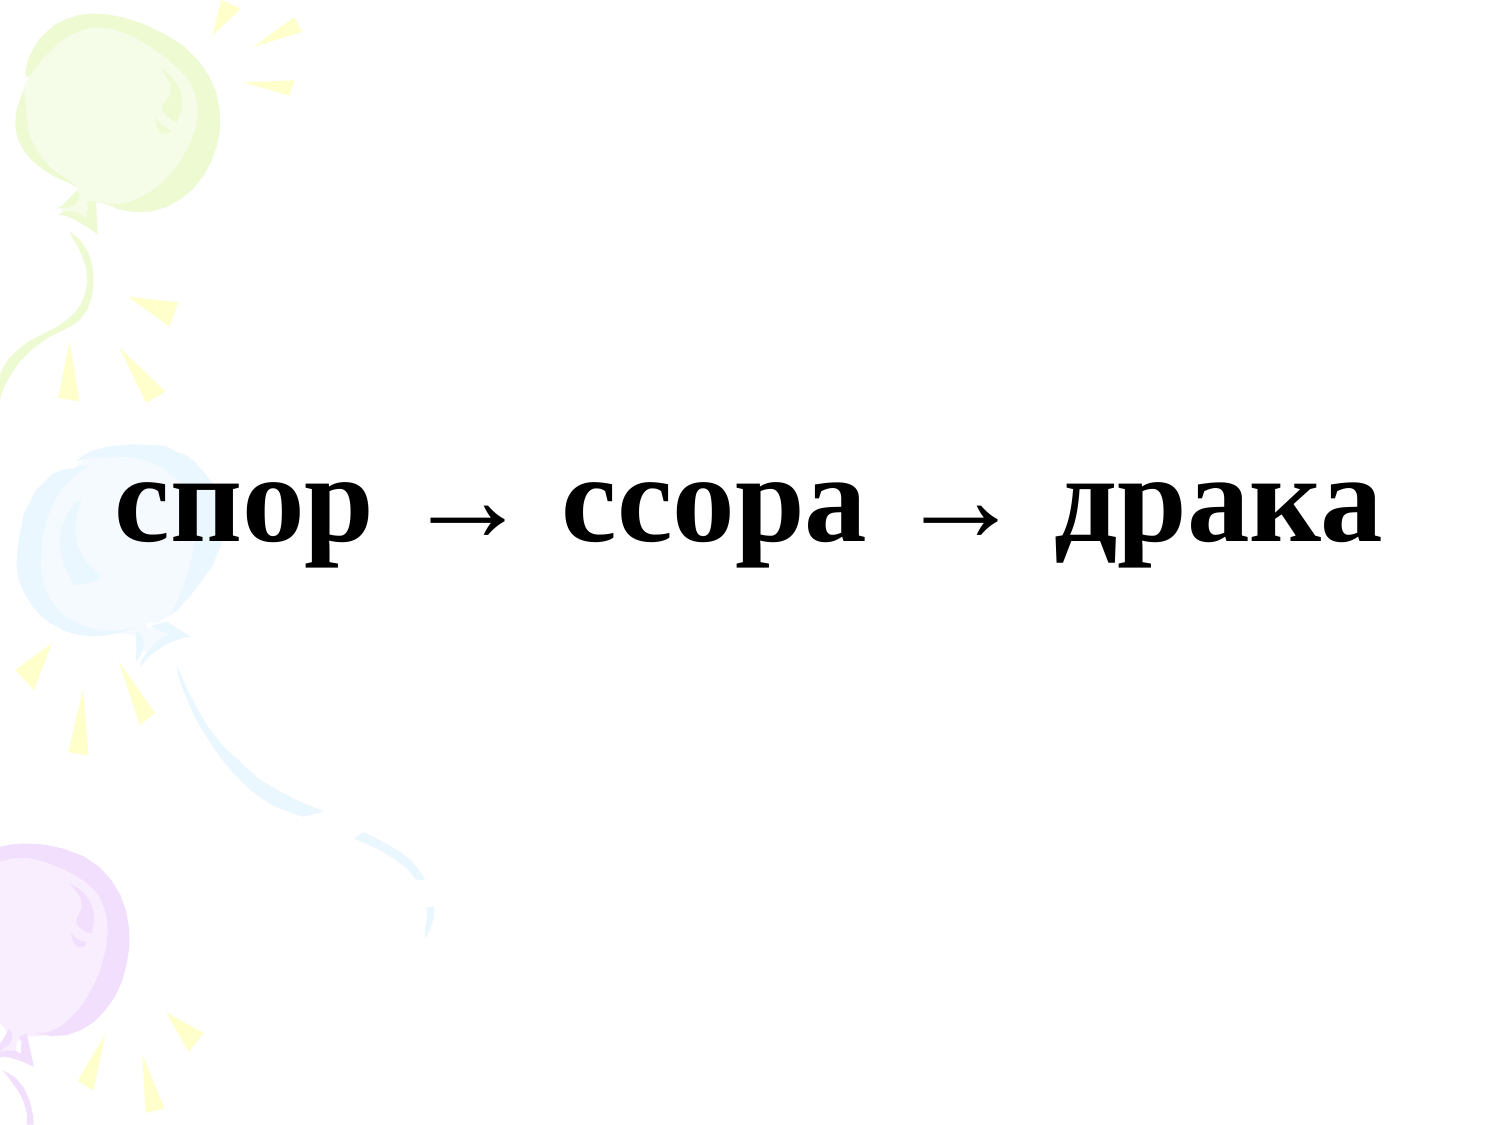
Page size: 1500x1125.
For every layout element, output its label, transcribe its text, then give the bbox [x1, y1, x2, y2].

text_box спор → ссора → драка [100, 408, 1424, 574]
